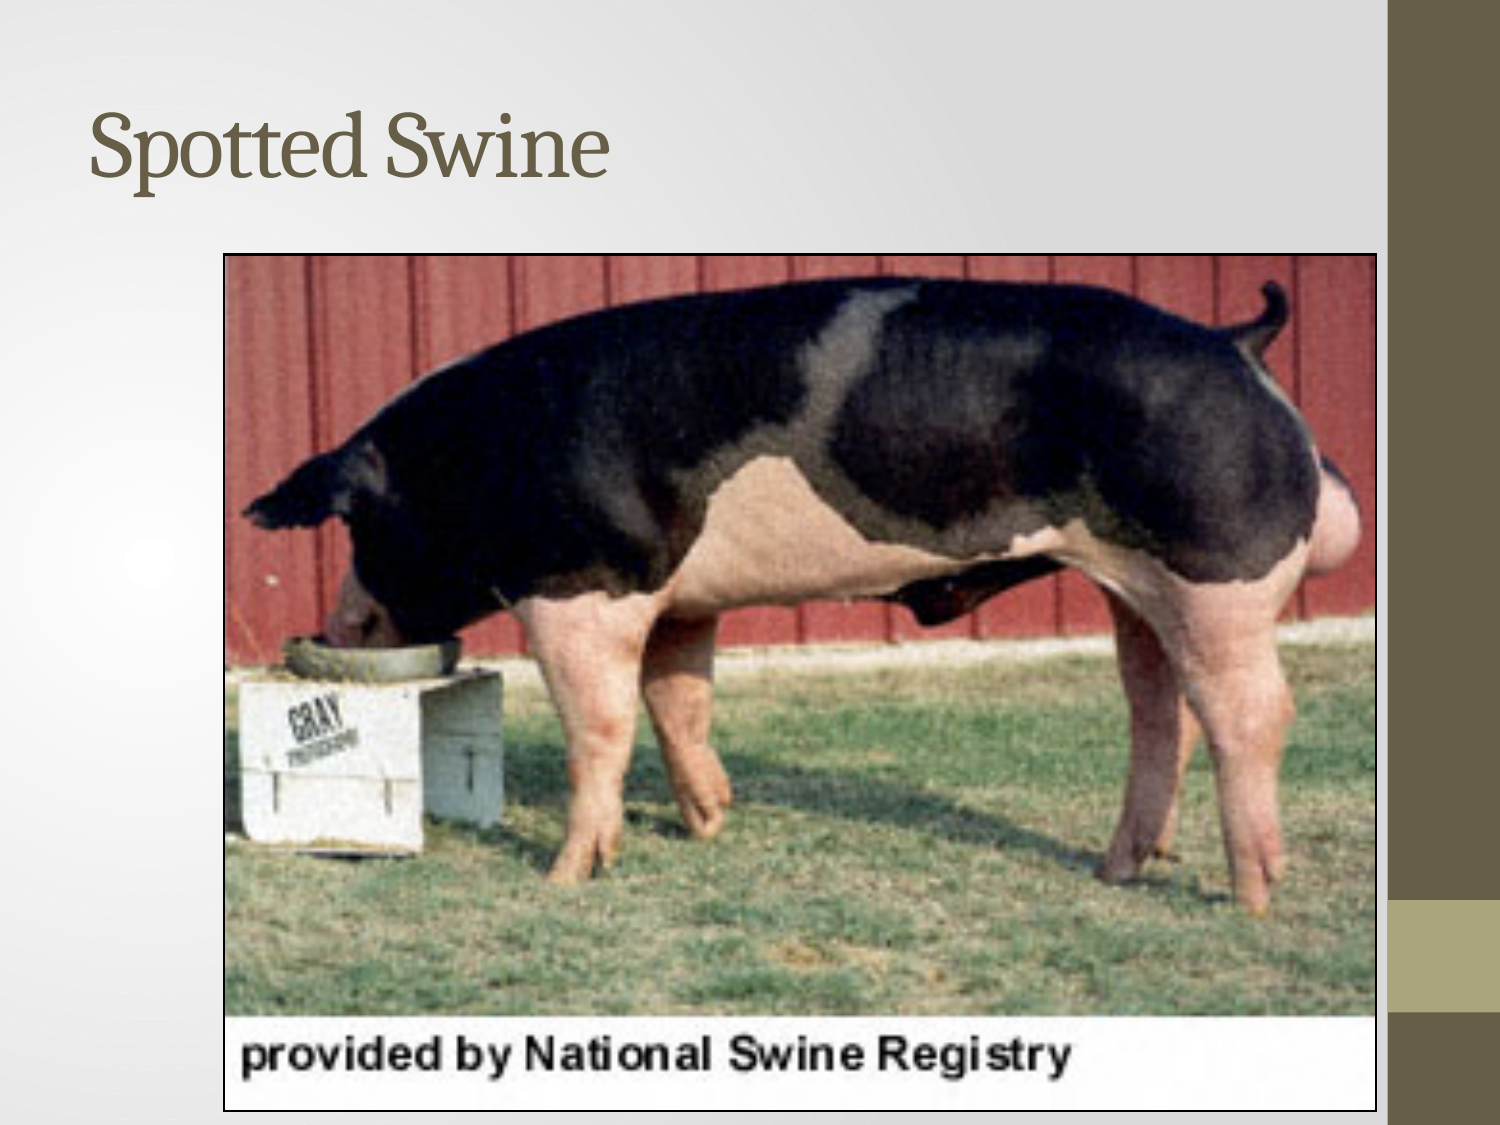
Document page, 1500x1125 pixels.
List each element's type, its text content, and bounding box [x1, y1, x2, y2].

title Spotted Swine [75, 45, 1325, 233]
picture [224, 254, 1376, 1111]
